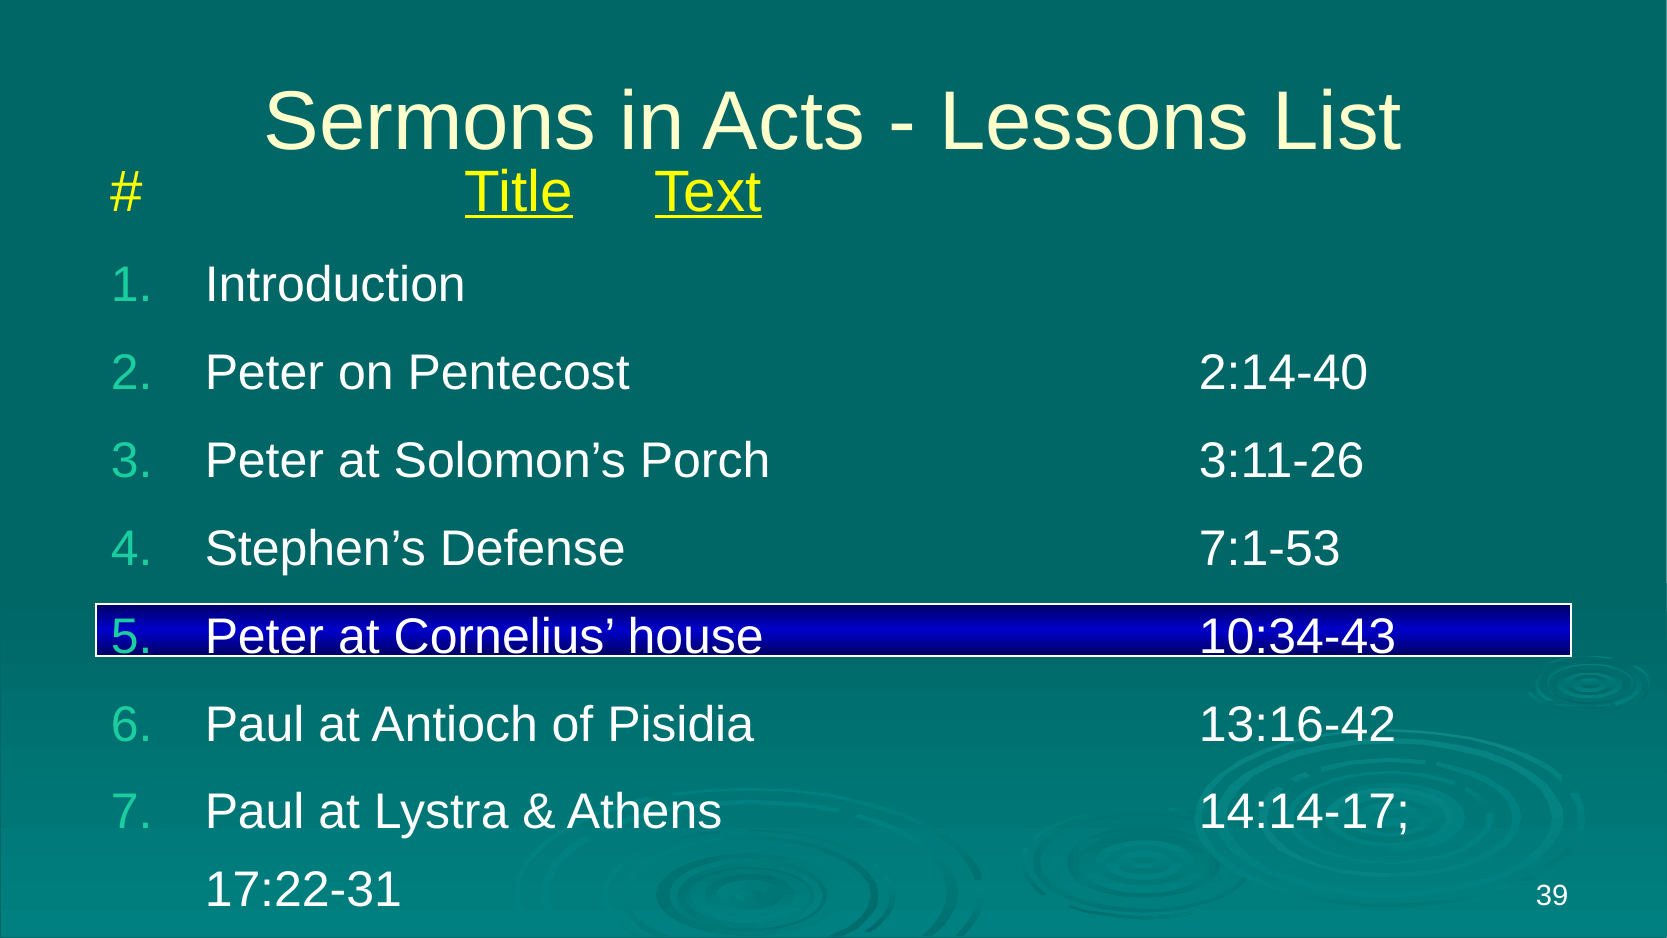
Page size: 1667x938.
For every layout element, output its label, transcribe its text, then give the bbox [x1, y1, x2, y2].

list # Title Text Introduction Peter on Pentecost 2:14-40 Peter at Solomon’s Porch 3:11-26 Stephen’s Defense 7:1-53 Peter at Cornelius’ house 10:34-43 Paul at Antioch of Pisidia 13:16-42 Paul at Lystra & Athens 14:14-17; 17:22-31 Paul at Miletus 20:17-35 Paul before Agrippa & Festus 26:1-29 [95, 124, 1572, 745]
slide_number 39 [1194, 853, 1584, 920]
title Sermons in Acts - Lessons List [83, 37, 1584, 194]
